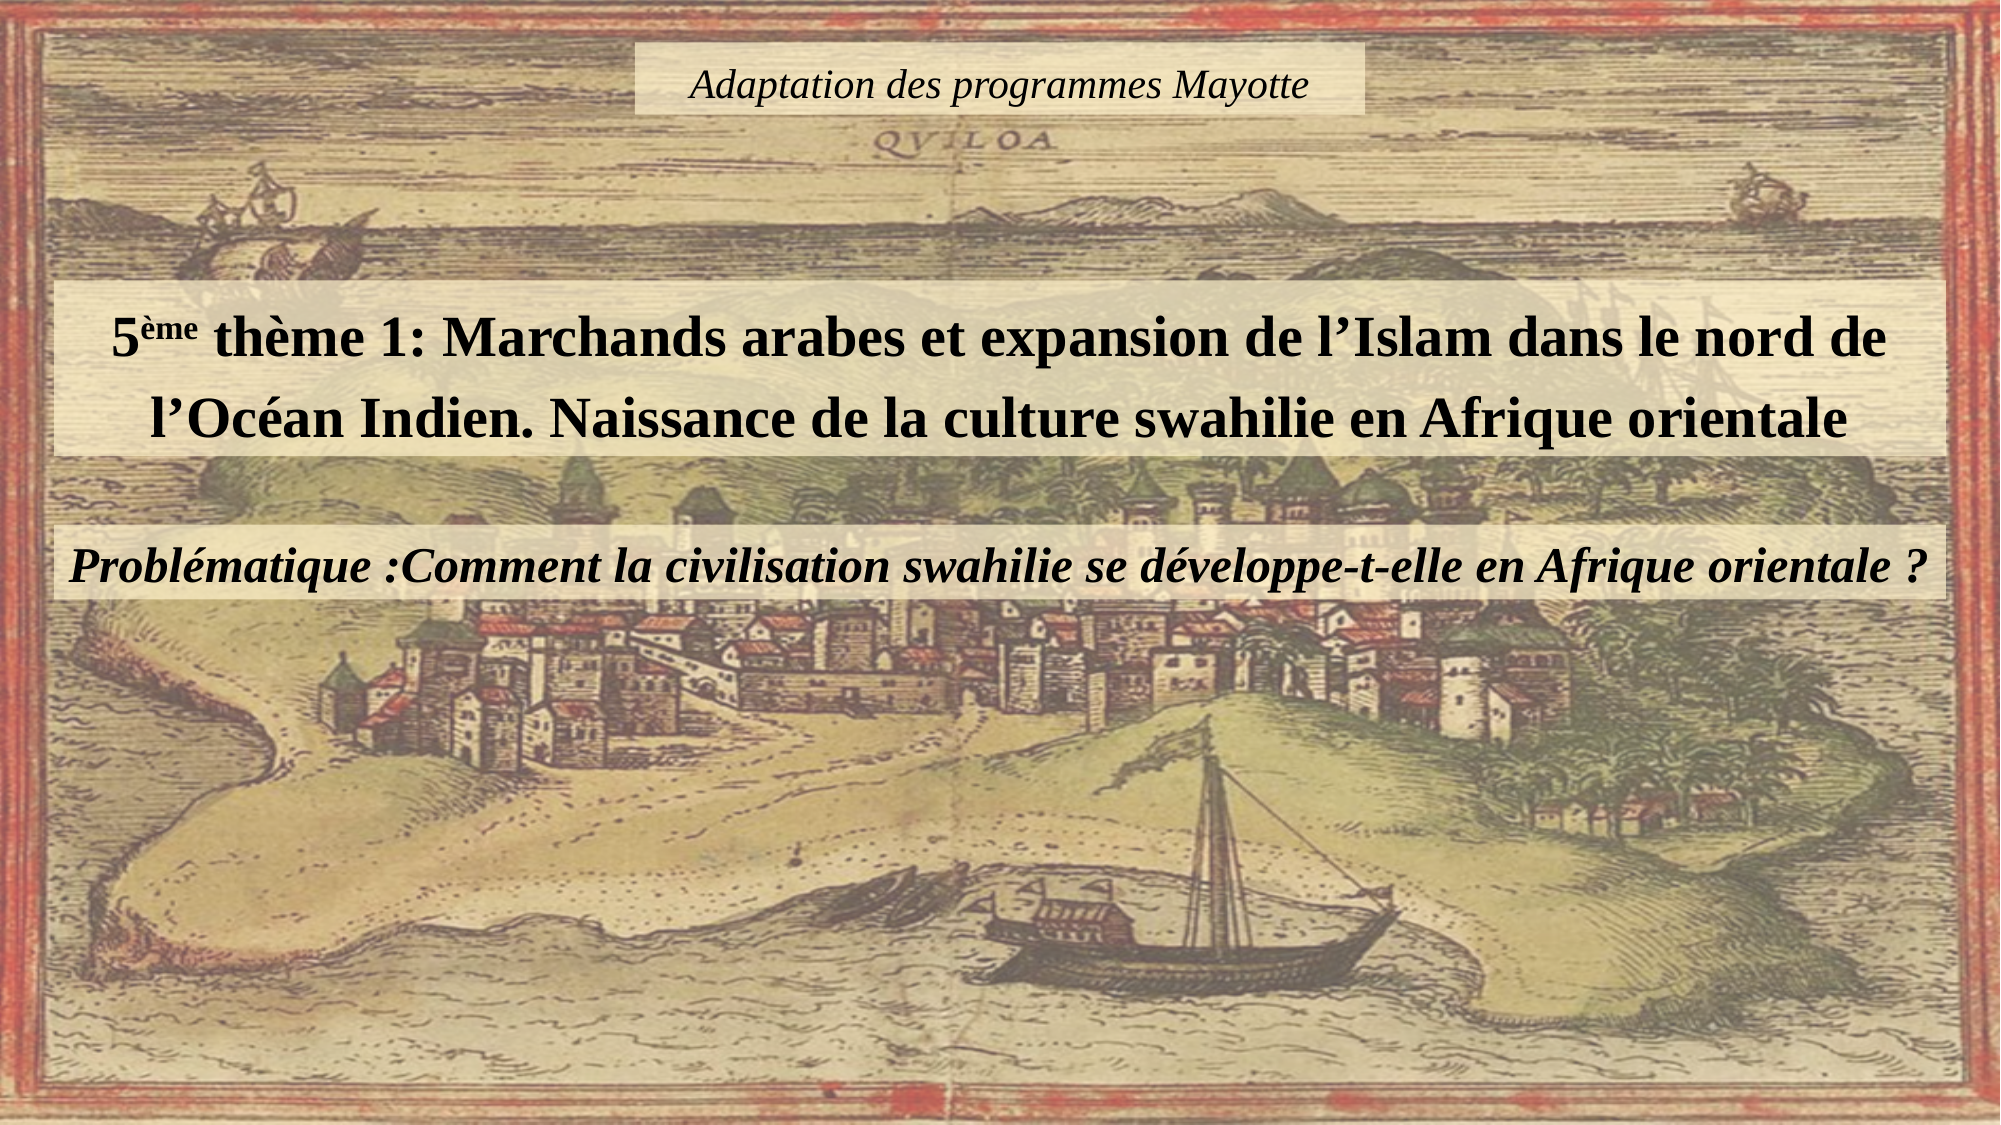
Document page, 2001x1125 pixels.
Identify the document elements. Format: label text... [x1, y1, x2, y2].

text_box Adaptation des programmes Mayotte [634, 42, 1366, 115]
text_box 5ème thème 1: Marchands arabes et expansion de l’Islam dans le nord de l’Océan Indien. Naissance de la culture swahilie en Afrique orientale [53, 280, 1946, 457]
text_box Problématique :Comment la civilisation swahilie se développe-t-elle en Afrique orientale ? [53, 524, 1946, 600]
